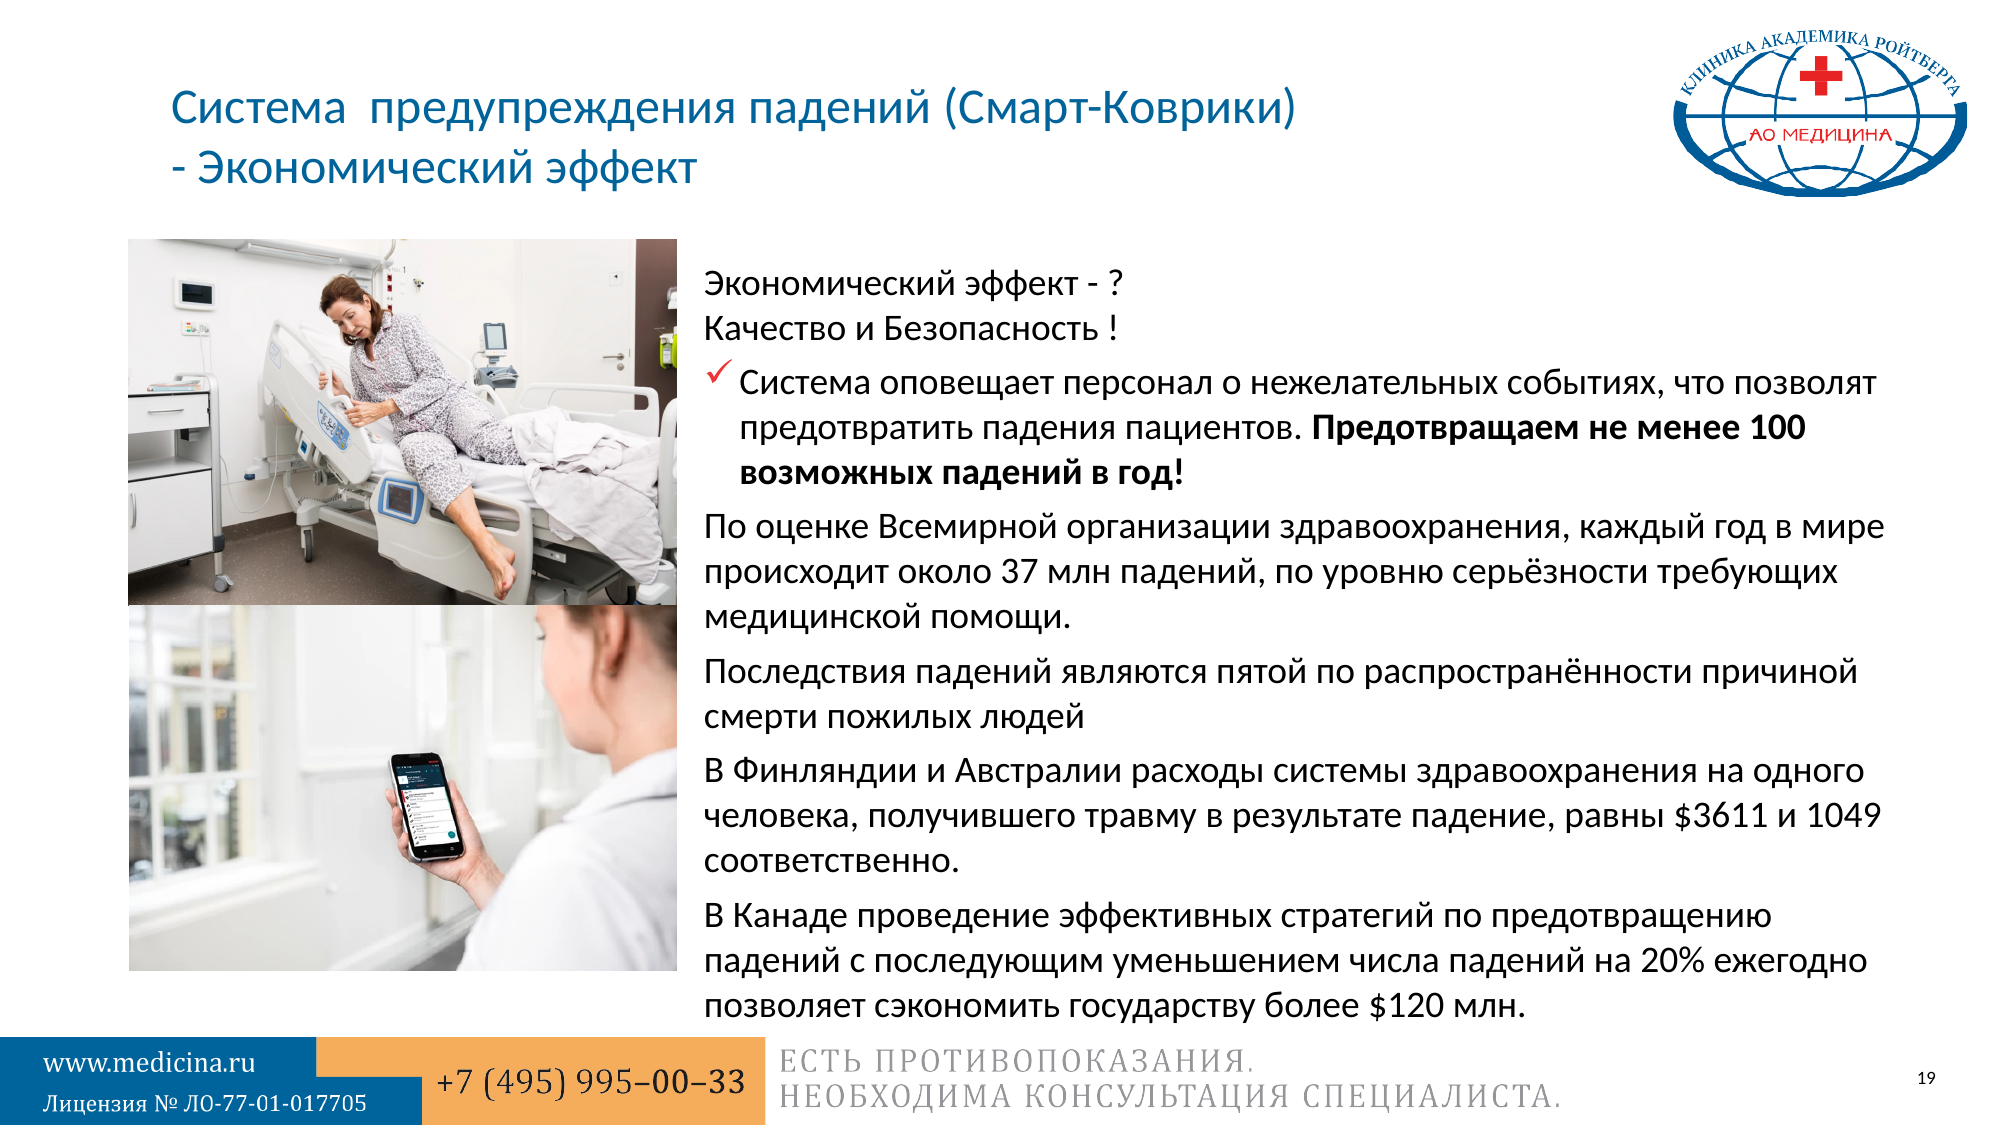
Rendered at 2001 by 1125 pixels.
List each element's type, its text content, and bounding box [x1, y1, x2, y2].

text_box Система предупреждения падений (Смарт-Коврики) - Экономический эффект [156, 66, 1520, 202]
text_box [780, 1049, 1252, 1072]
picture [127, 239, 677, 971]
text_box Экономический эффект - ? Качество и Безопасность ! Система оповещает персонал о нежелательных событиях, что позволят предотвратить падения пациентов. Предотвращаем не менее 100 возможных падений в год! По оценке Всемирной организации здравоохранения, каждый год в мире происходит около 37 млн падений, по уровню серьёзности требующих медицинской помощи. Последствия падений являются пятой по распространённости причиной смерти пожилых людей В Финляндии и Австралии расходы системы здравоохранения на одного человека, получившего травму в результате падение, равны $3611 и 1049 соответственно. В Канаде проведение эффективных стратегий по предотвращению падений с последующим уменьшением числа падений на 20% ежегодно позволяет сэкономить государству более $120 млн. [689, 250, 1934, 1033]
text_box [0, 1036, 766, 1125]
slide_number 19 [1484, 1046, 1951, 1107]
text_box [1673, 30, 1968, 197]
text_box [780, 1084, 1559, 1113]
